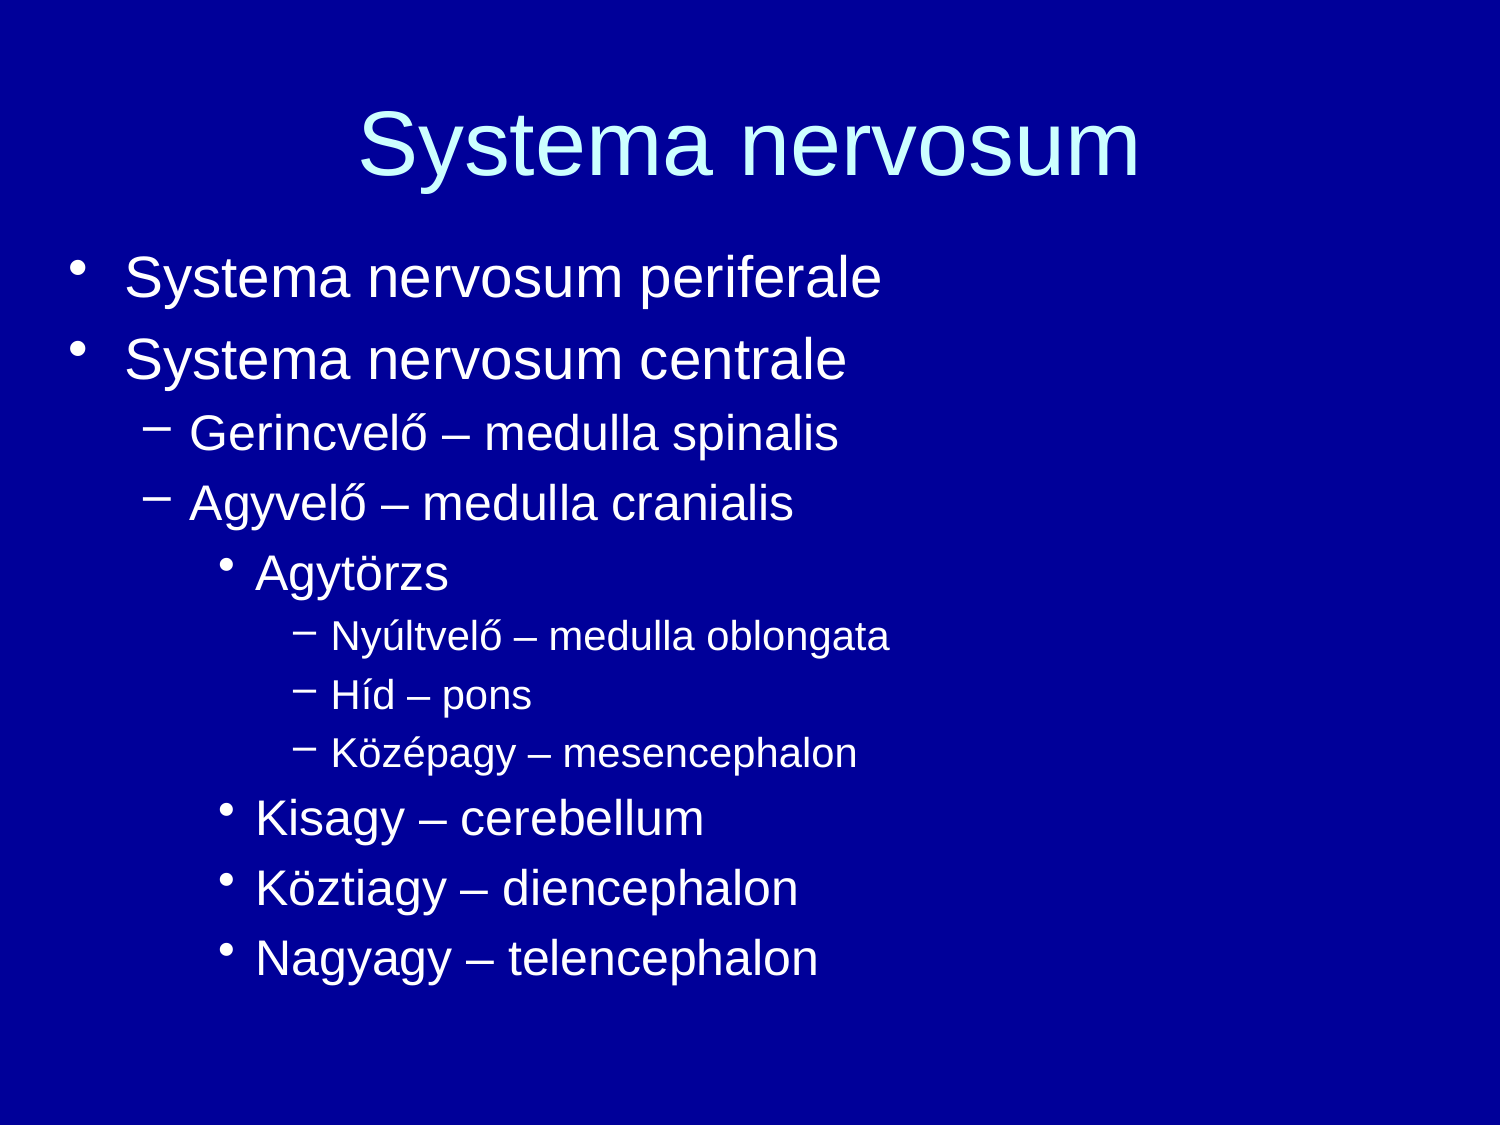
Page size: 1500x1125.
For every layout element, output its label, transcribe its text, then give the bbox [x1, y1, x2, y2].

title Systema nervosum [75, 45, 1425, 231]
list Systema nervosum periferale Systema nervosum centrale Gerincvelő – medulla spinalis Agyvelő – medulla cranialis Agytörzs Nyúltvelő – medulla oblongata Híd – pons Középagy – mesencephalon Kisagy – cerebellum Köztiagy – diencephalon Nagyagy – telencephalon [53, 231, 1447, 1047]
